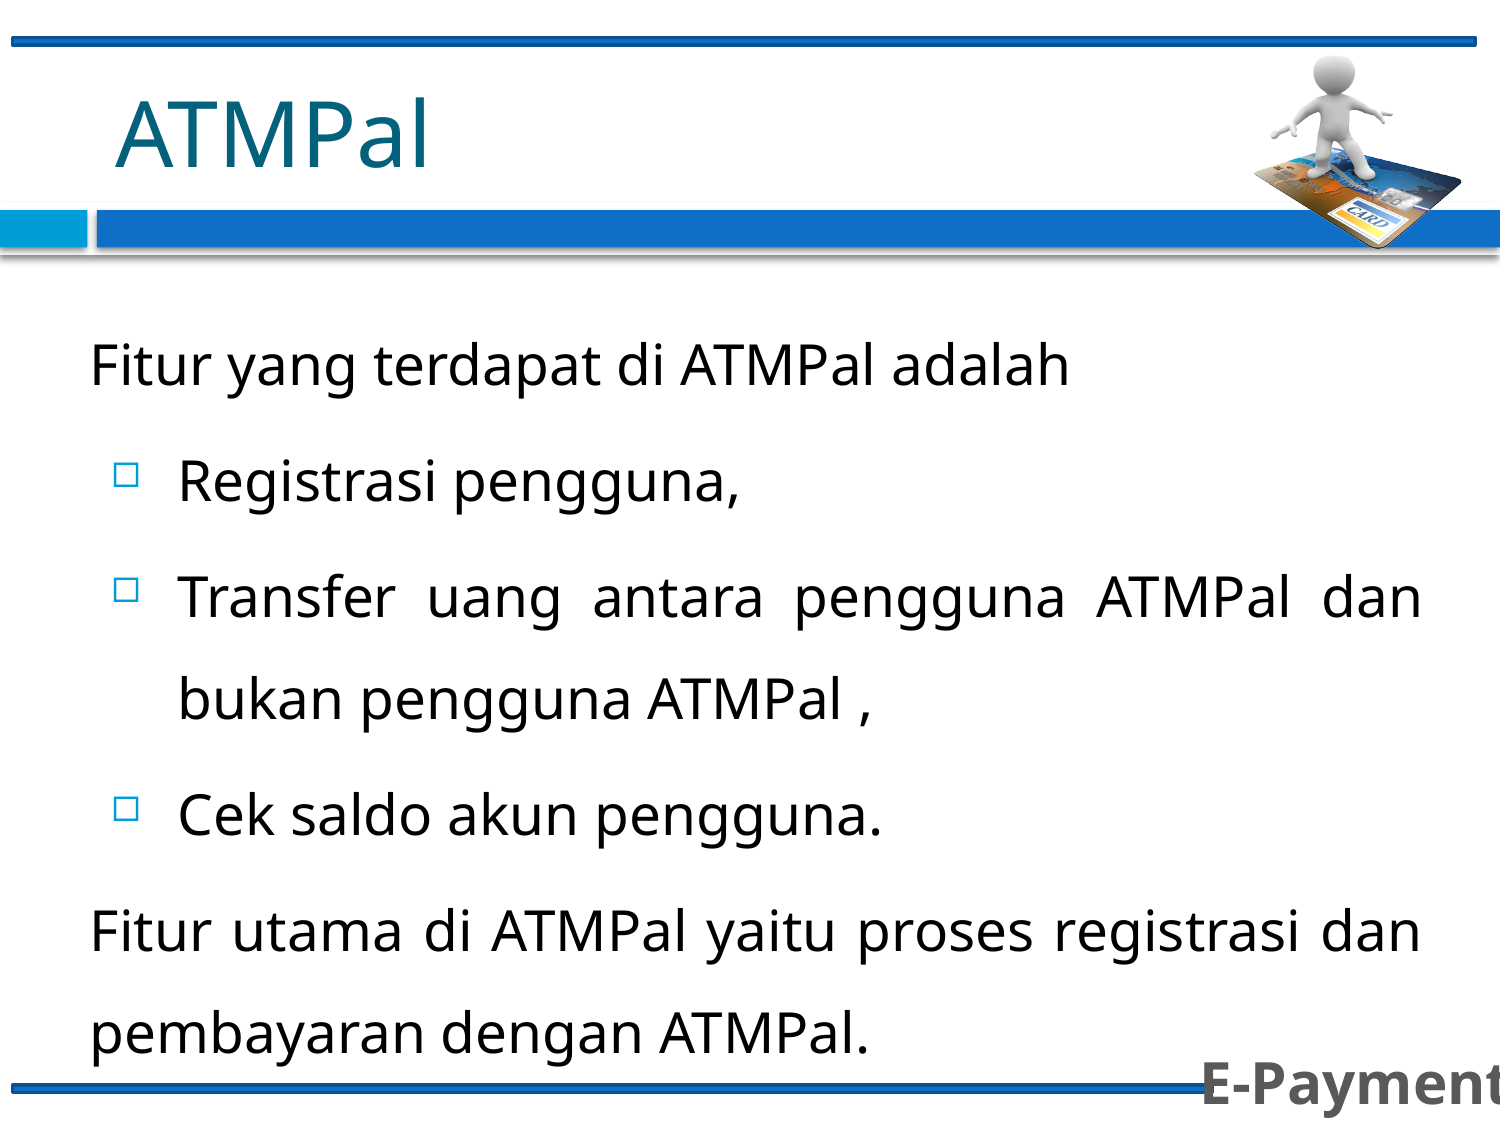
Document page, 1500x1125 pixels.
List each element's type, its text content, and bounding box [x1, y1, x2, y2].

title ATMPal [100, 50, 1247, 213]
text_box [11, 1083, 1185, 1094]
text_box E-Payment [1185, 1039, 1500, 1124]
list Fitur yang terdapat di ATMPal adalah Registrasi pengguna, Transfer uang antara pengguna ATMPal dan bukan pengguna ATMPal , Cek saldo akun pengguna. Fitur utama di ATMPal yaitu proses registrasi dan pembayaran dengan ATMPal. [75, 287, 1438, 1075]
text_box [11, 36, 1477, 47]
picture [1249, 49, 1463, 250]
